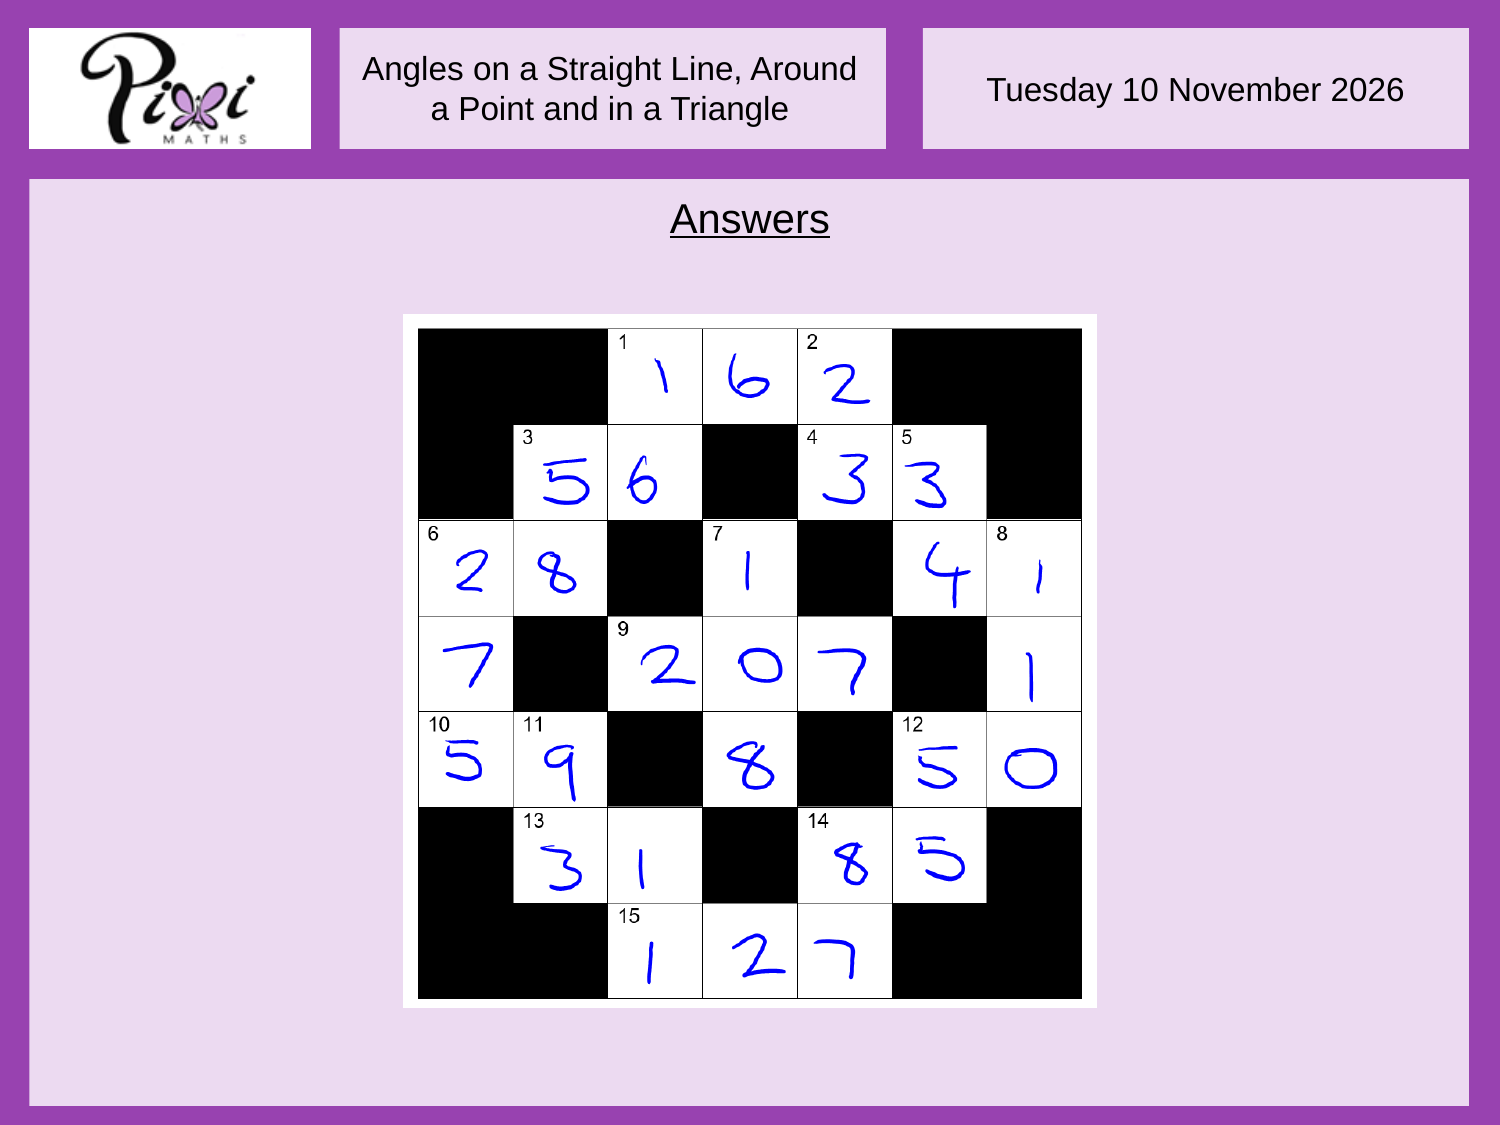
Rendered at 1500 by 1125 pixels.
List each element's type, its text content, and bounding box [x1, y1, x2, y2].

text_box Answers [41, 184, 1459, 250]
picture [0, 0, 1500, 1125]
